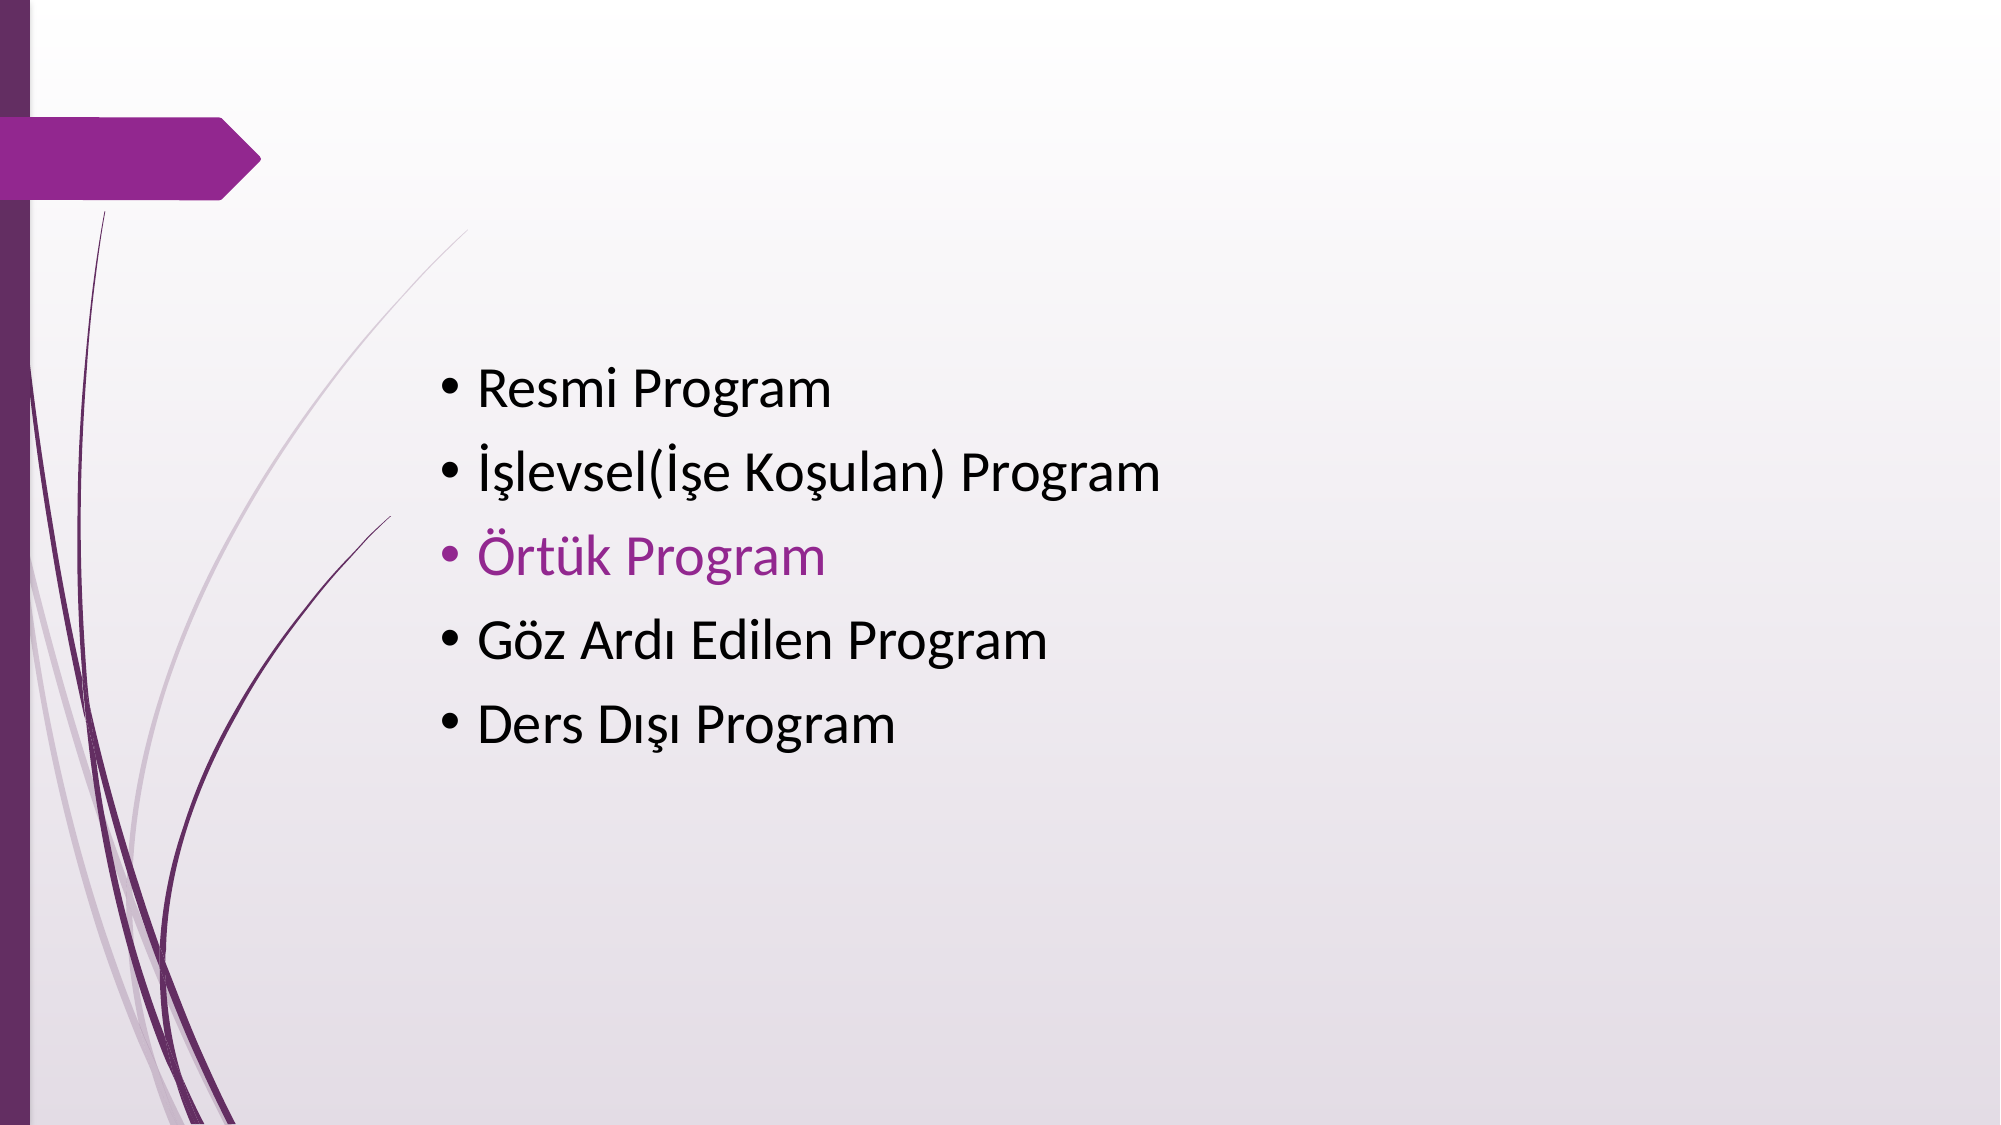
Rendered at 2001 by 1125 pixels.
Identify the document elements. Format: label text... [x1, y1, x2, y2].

list Resmi Program İşlevsel(İşe Koşulan) Program Örtük Program Göz Ardı Edilen Program Ders Dışı Program [424, 350, 1888, 970]
